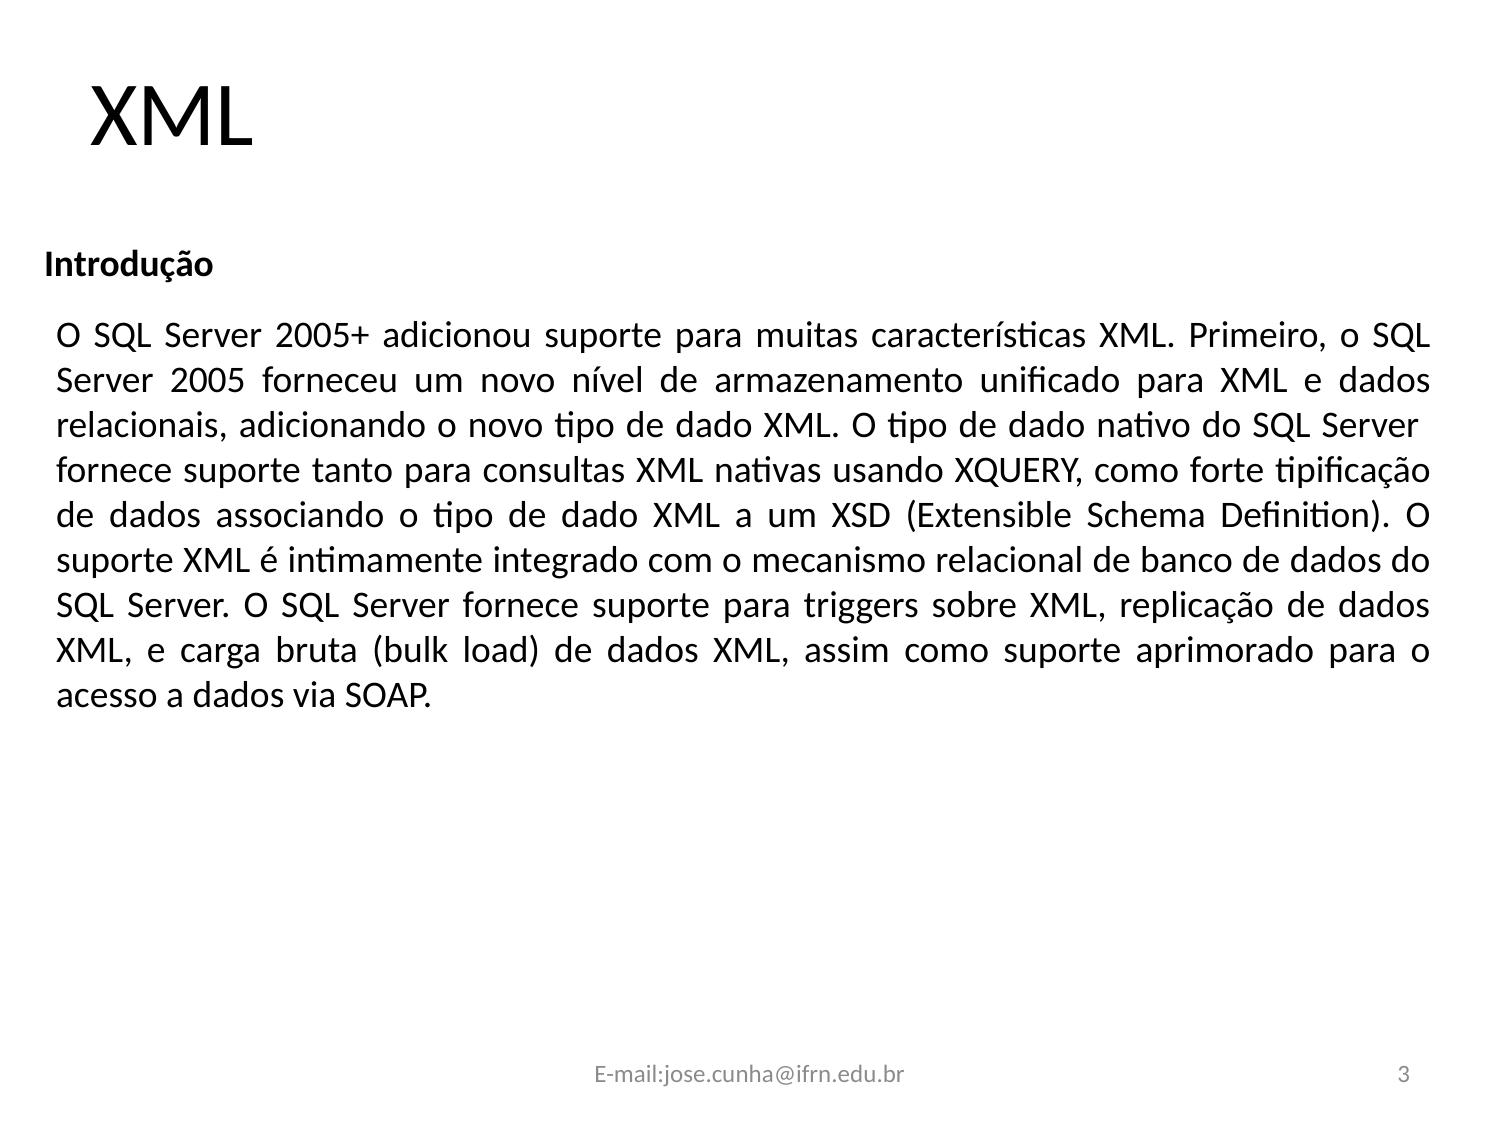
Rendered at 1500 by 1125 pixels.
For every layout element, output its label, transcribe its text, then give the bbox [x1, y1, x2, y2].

footer E-mail:jose.cunha@ifrn.edu.br [512, 1042, 988, 1103]
slide_number 3 [1074, 1042, 1425, 1103]
text_box Introdução [29, 231, 1459, 292]
title XML [75, 45, 1425, 173]
text_box O SQL Server 2005+ adicionou suporte para muitas características XML. Primeiro, o SQL Server 2005 forneceu um novo nível de armazenamento unificado para XML e dados relacionais, adicionando o novo tipo de dado XML. O tipo de dado nativo do SQL Server fornece suporte tanto para consultas XML nativas usando XQUERY, como forte tipificação de dados associando o tipo de dado XML a um XSD (Extensible Schema Definition). O suporte XML é intimamente integrado com o mecanismo relacional de banco de dados do SQL Server. O SQL Server fornece suporte para triggers sobre XML, replicação de dados XML, e carga bruta (bulk load) de dados XML, assim como suporte aprimorado para o acesso a dados via SOAP. [41, 302, 1447, 723]
